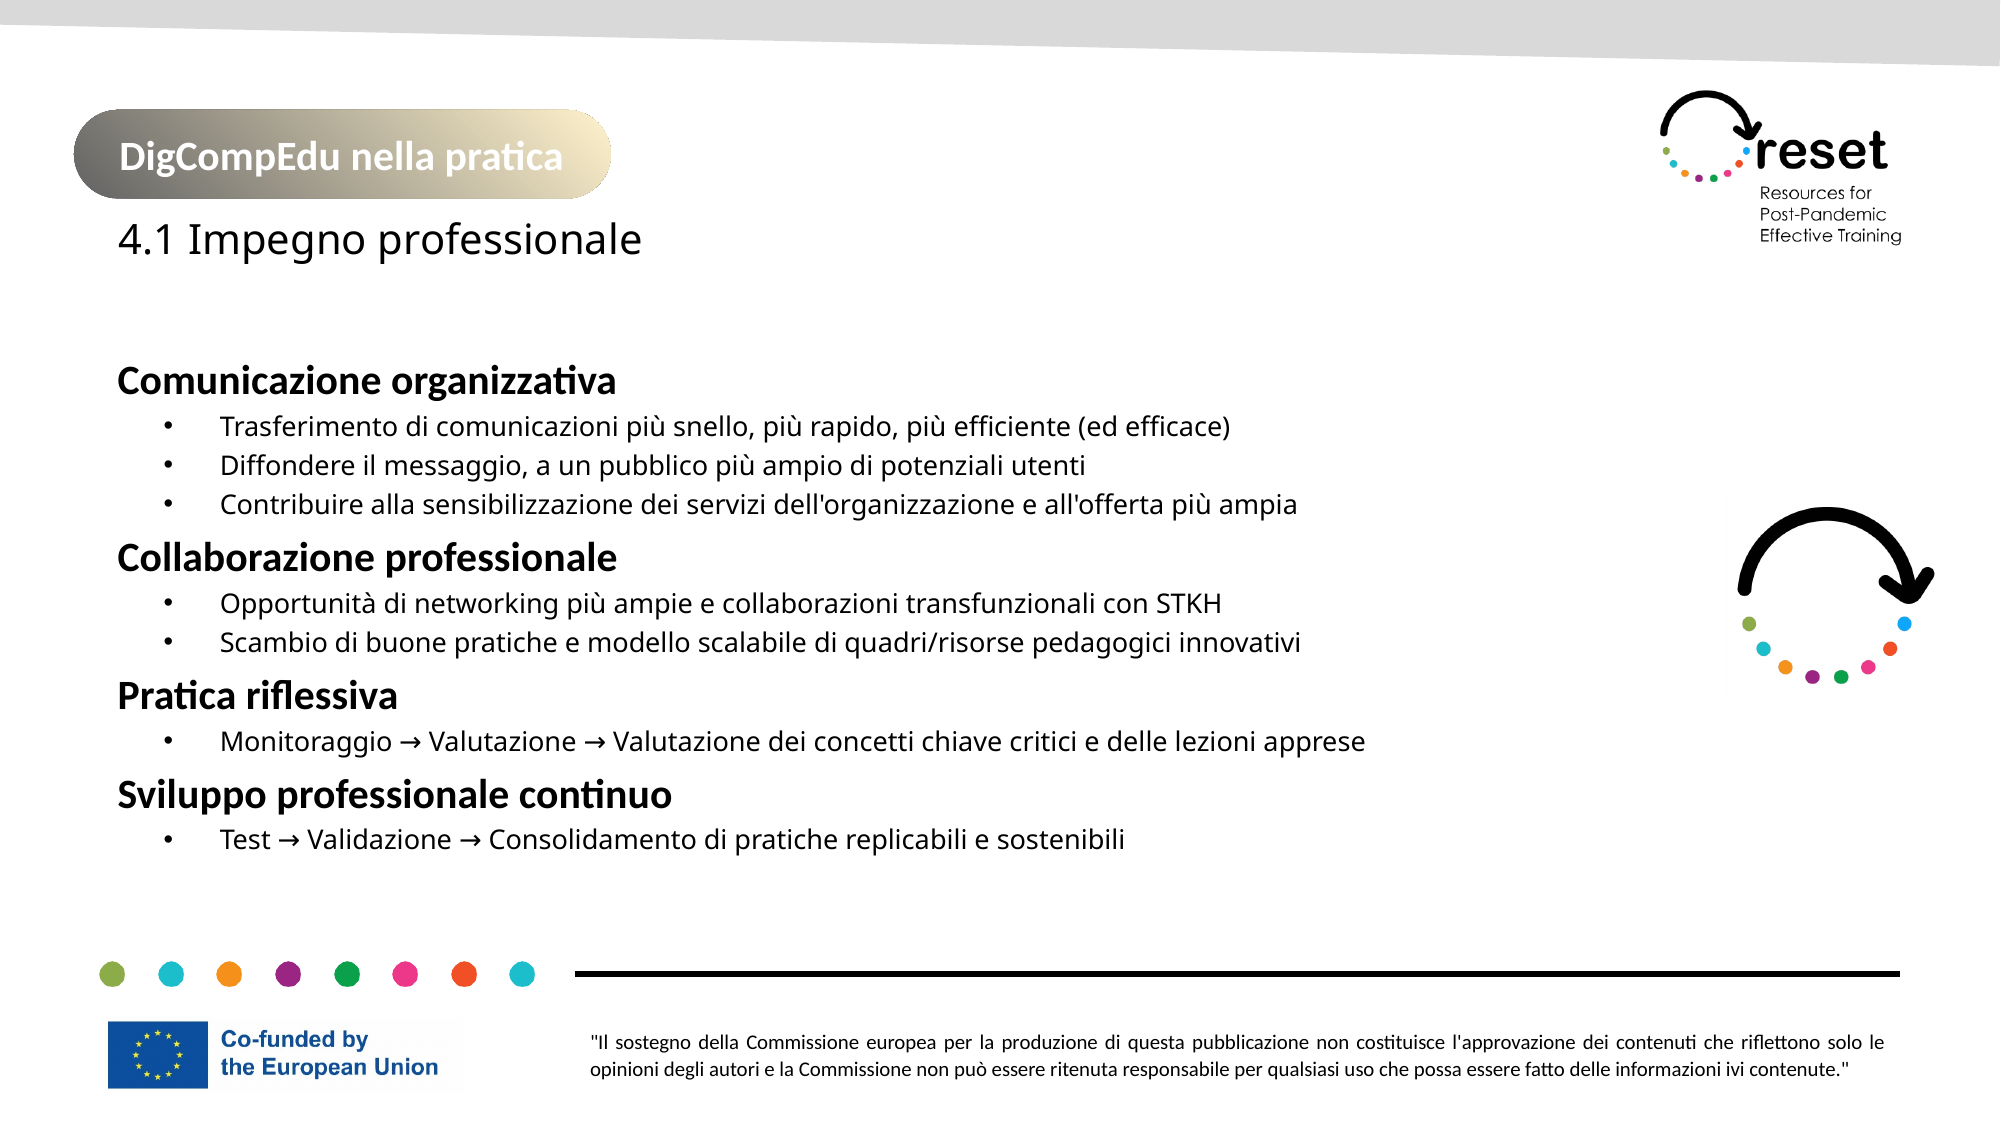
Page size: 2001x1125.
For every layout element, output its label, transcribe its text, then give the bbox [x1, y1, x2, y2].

picture [216, 961, 242, 987]
picture [1724, 492, 1946, 699]
picture [334, 961, 360, 987]
text_box 4.1 Impegno professionale [85, 205, 1577, 270]
picture [392, 961, 418, 987]
picture [509, 961, 535, 987]
picture [158, 961, 184, 987]
picture [275, 961, 301, 987]
picture [1650, 77, 1917, 255]
picture [103, 1017, 463, 1093]
picture [99, 961, 125, 987]
text_box DigCompEdu nella pratica [72, 108, 612, 200]
text_box Comunicazione organizzativa Trasferimento di comunicazioni più snello, più rapido, più efficiente (ed efficace) Diffondere il messaggio, a un pubblico più ampio di potenziali utenti Contribuire alla sensibilizzazione dei servizi dell'organizzazione e all'offerta più ampia Collaborazione professionale Opportunità di networking più ampie e collaborazioni transfunzionali con STKH Scambio di buone pratiche e modello scalabile di quadri/risorse pedagogici innovativi Pratica riflessiva Monitoraggio → Valutazione → Valutazione dei concetti chiave critici e delle lezioni apprese Sviluppo professionale continuo Test → Validazione → Consolidamento di pratiche replicabili e sostenibili [102, 345, 1503, 955]
picture [451, 961, 477, 987]
